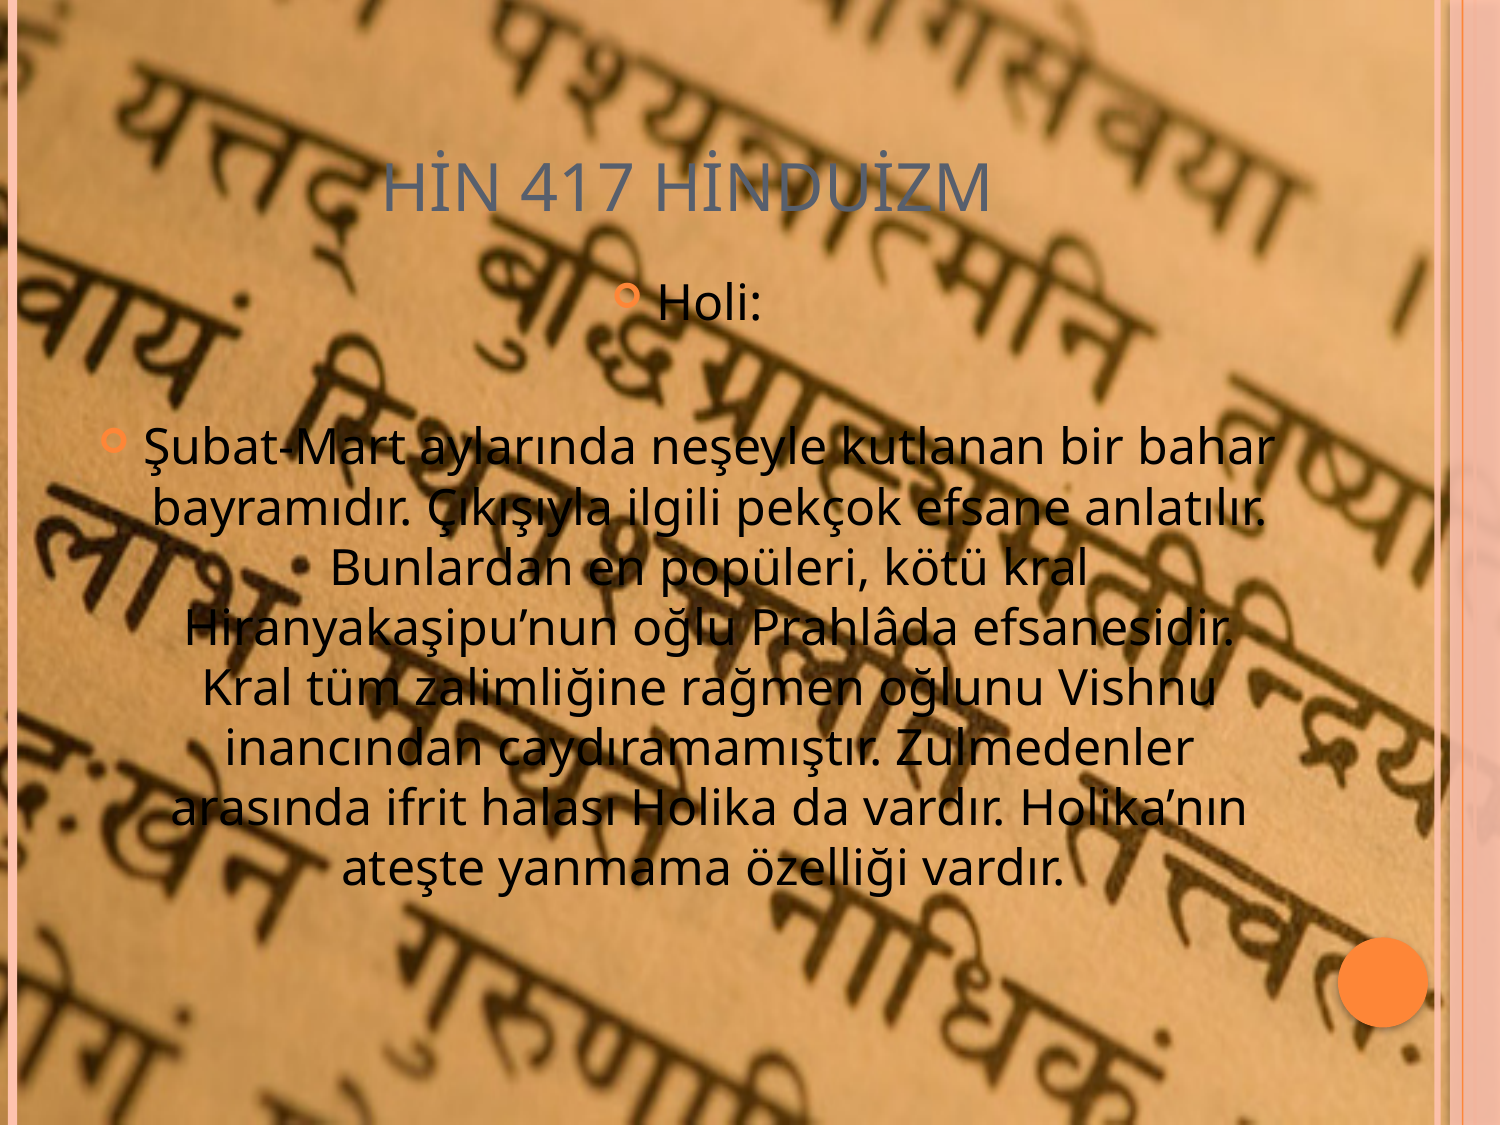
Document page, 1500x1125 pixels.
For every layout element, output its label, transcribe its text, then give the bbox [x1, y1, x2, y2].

picture [1441, 0, 1449, 1125]
picture [18, 0, 1434, 1125]
picture [0, 0, 7, 1125]
title HİN 417 HİNDUİZM [75, 45, 1300, 233]
list Holi: Şubat-Mart aylarında neşeyle kutlanan bir bahar bayramıdır. Çıkışıyla ilgili pekçok efsane anlatılır. Bunlardan en popüleri, kötü kral Hiranyakaşipu’nun oğlu Prahlâda efsanesidir. Kral tüm zalimliğine rağmen oğlunu Vishnu inancından caydıramamıştır. Zulmedenler arasında ifrit halası Holika da vardır. Holika’nın ateşte yanmama özelliği vardır. [75, 262, 1300, 1062]
